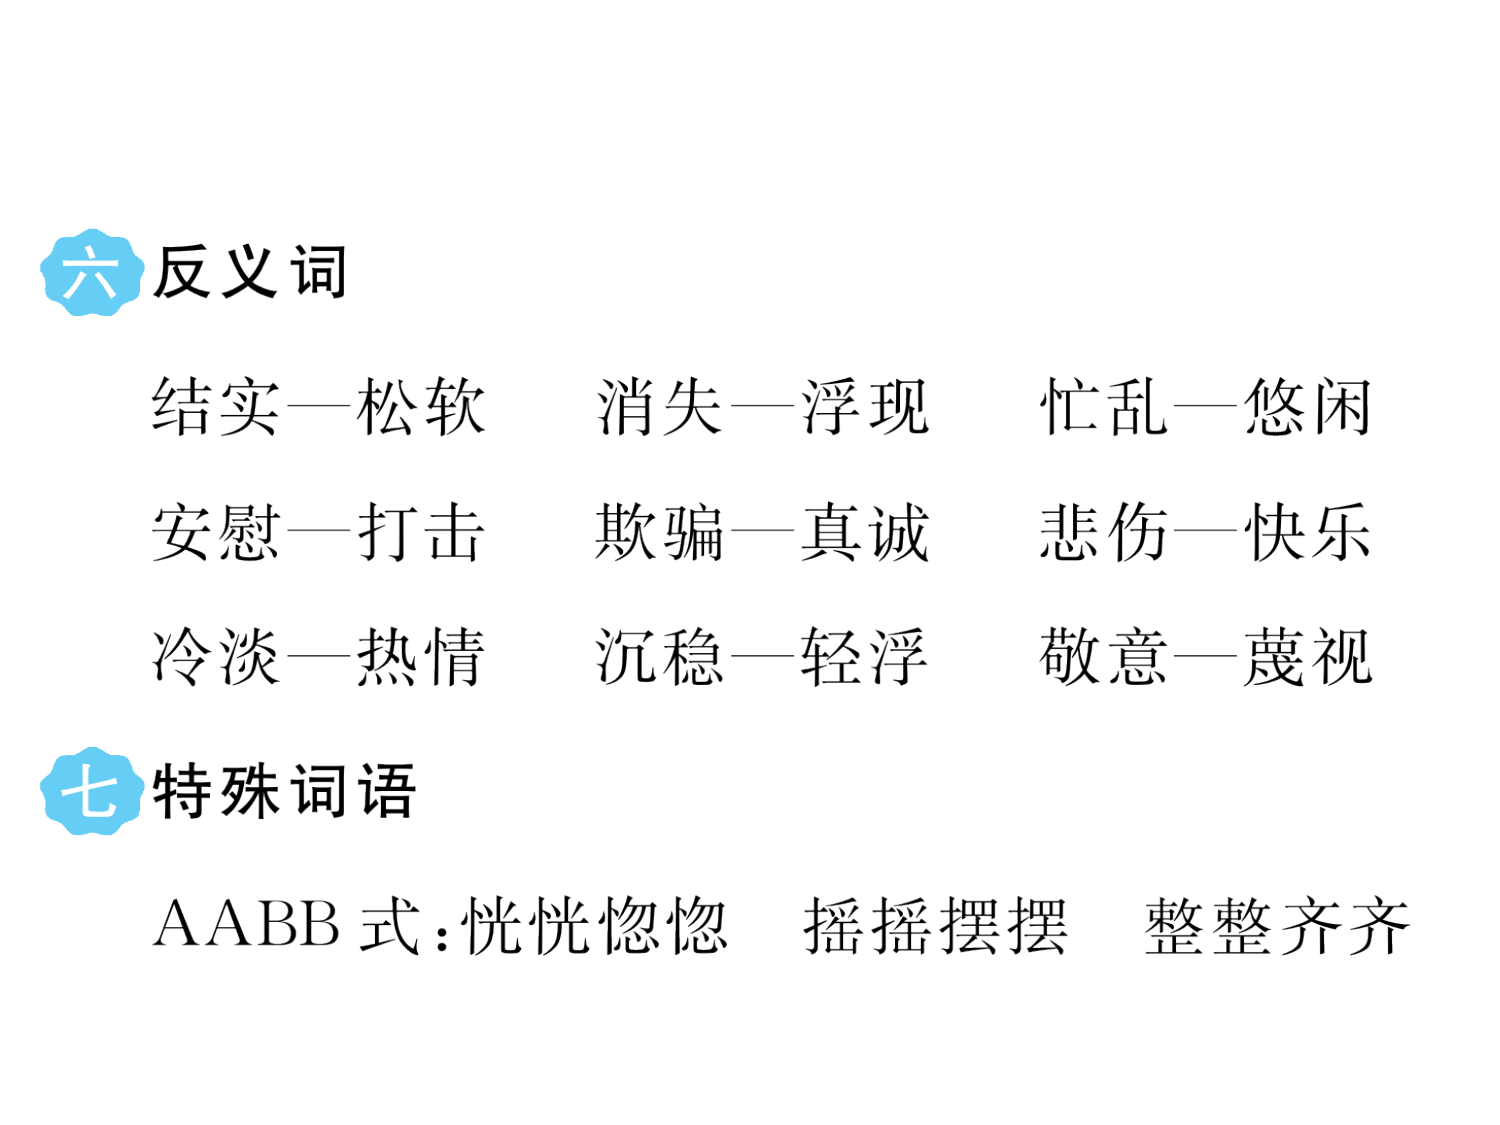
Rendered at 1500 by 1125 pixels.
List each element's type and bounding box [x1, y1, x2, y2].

picture [35, 177, 1453, 991]
